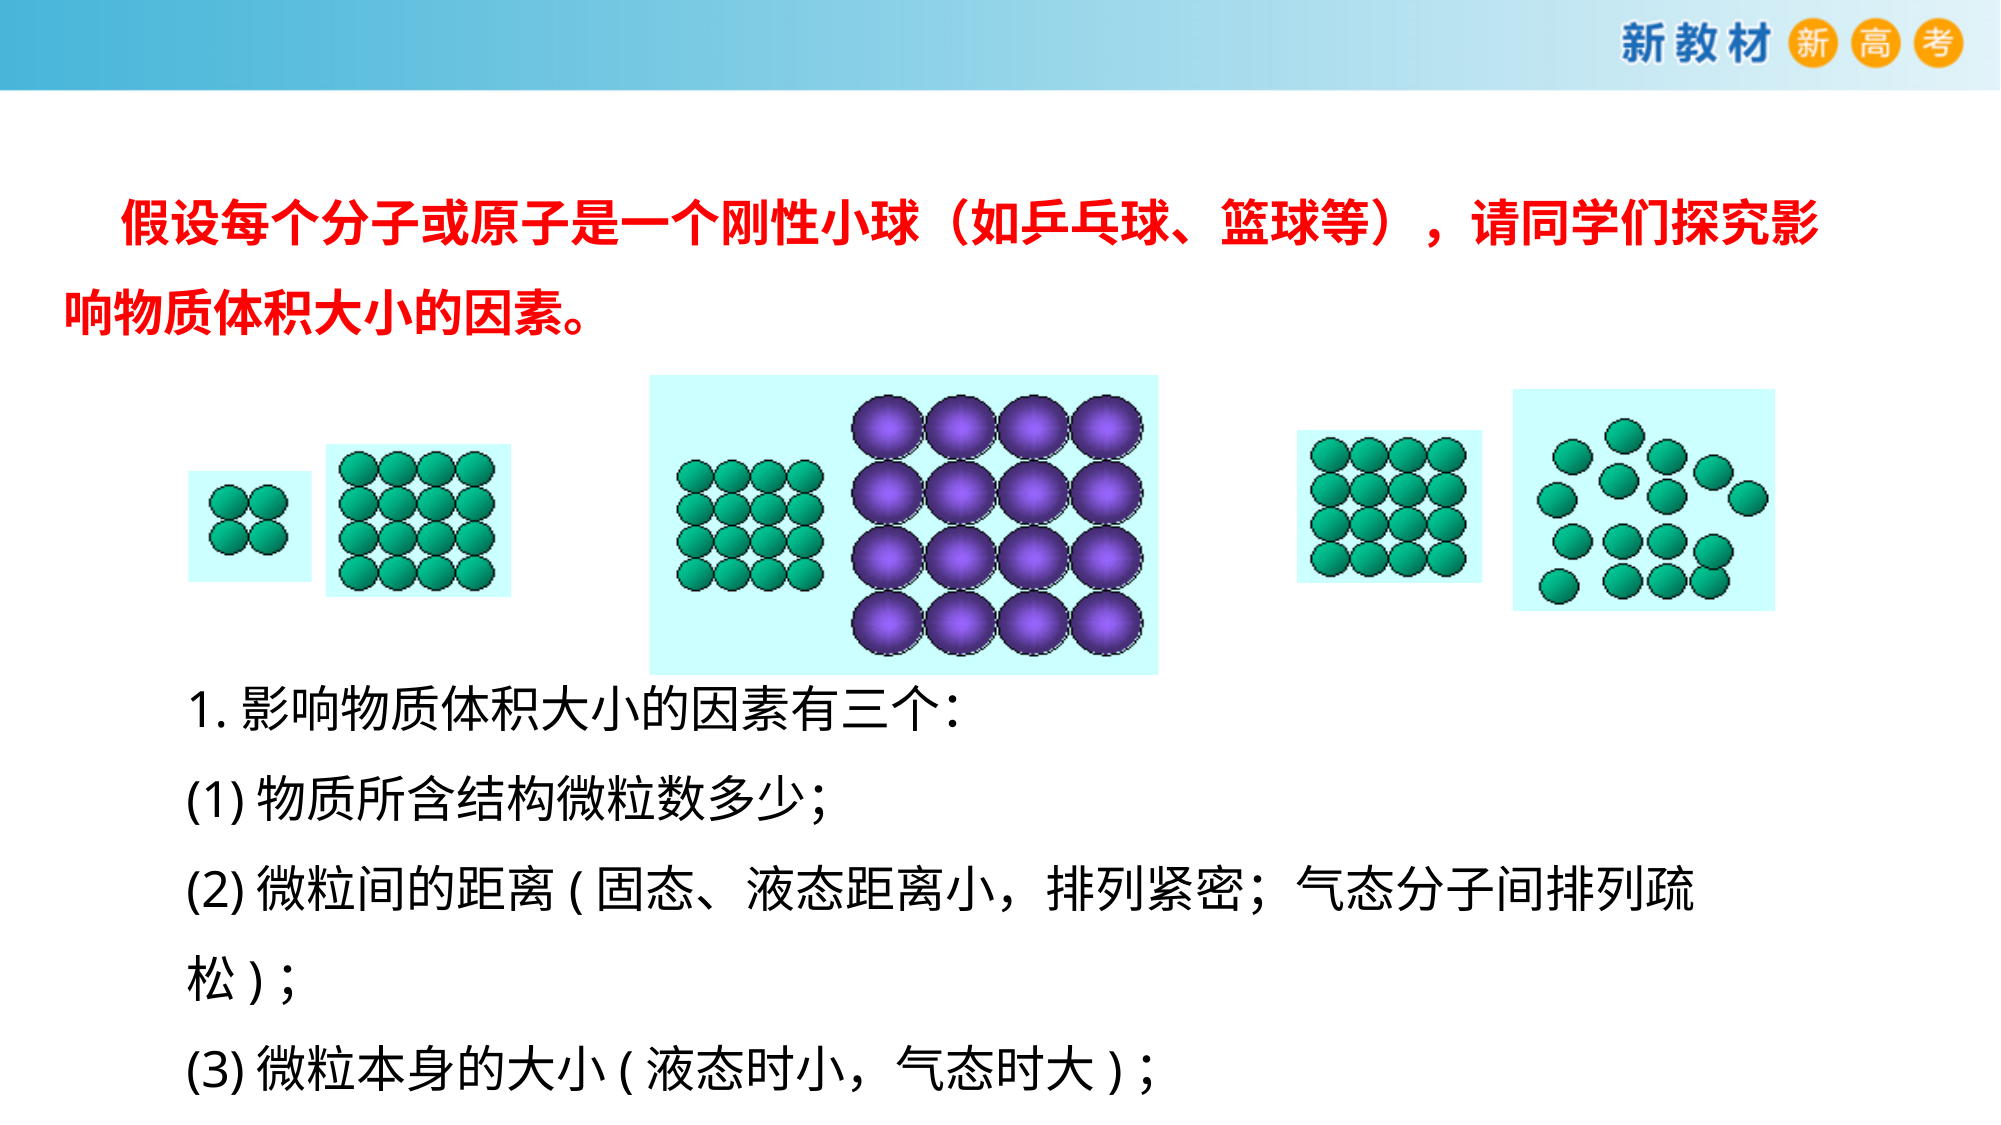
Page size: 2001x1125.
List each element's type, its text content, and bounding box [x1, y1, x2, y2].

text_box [188, 375, 1776, 676]
text_box 1.影响物质体积大小的因素有三个： (1)物质所含结构微粒数多少； (2)微粒间的距离(固态、液态距离小，排列紧密；气态分子间排列疏松)； (3)微粒本身的大小(液态时小，气态时大)； [171, 640, 1832, 1105]
text_box 假设每个分子或原子是一个刚性小球（如乒乓球、篮球等），请同学们探究影响物质体积大小的因素。 [48, 153, 1882, 349]
picture [0, 0, 2001, 1125]
